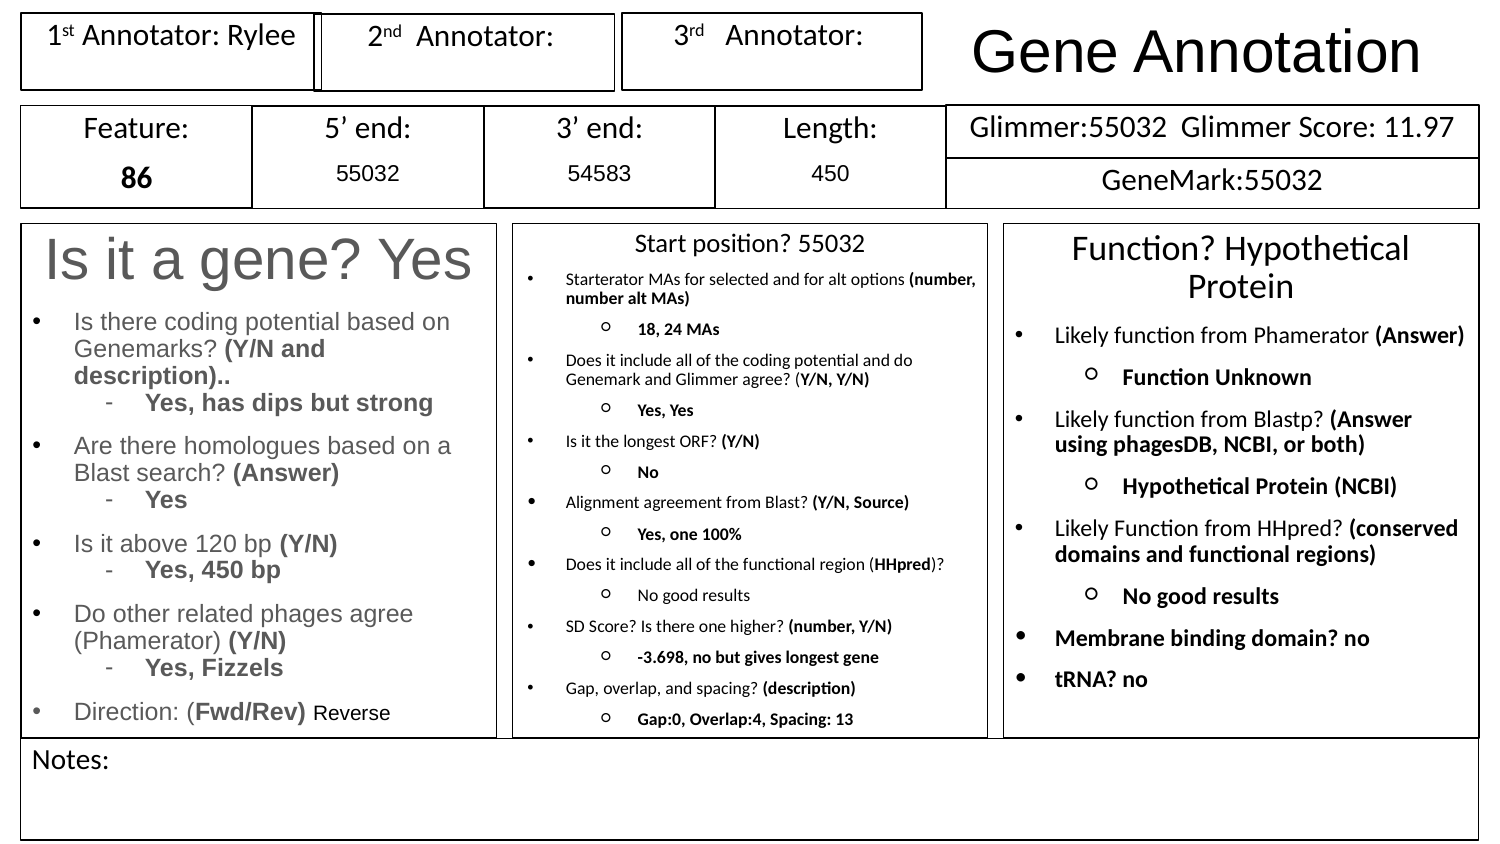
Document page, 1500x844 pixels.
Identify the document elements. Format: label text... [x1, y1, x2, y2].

text_box Feature: 86 [20, 105, 251, 209]
text_box 3’ end: 54583 [483, 105, 715, 209]
title Gene Annotation [916, 9, 1479, 92]
text_box Glimmer:55032 Glimmer Score: 11.97 [945, 105, 1479, 158]
text_box Notes: [20, 738, 1479, 841]
text_box GeneMark:55032 [945, 158, 1479, 209]
text_box 2nd Annotator: [314, 13, 615, 91]
text_box 1st Annotator: Rylee [21, 12, 322, 90]
text_box 3rd Annotator: [621, 13, 923, 91]
text_box 5’ end: 55032 [251, 105, 483, 209]
subtitle Is it a gene? Yes Is there coding potential based on Genemarks? (Y/N and description).. Yes, has dips but strong Are there homologues based on a Blast search? (Answer) Yes Is it above 120 bp (Y/N) Yes, 450 bp Do other related phages agree (Phamerator) (Y/N) Yes, Fizzels Direction: (Fwd/Rev) Reverse [21, 223, 497, 738]
text_box Function? Hypothetical Protein Likely function from Phamerator (Answer) Function Unknown Likely function from Blastp? (Answer using phagesDB, NCBI, or both) Hypothetical Protein (NCBI) Likely Function from HHpred? (conserved domains and functional regions) No good results Membrane binding domain? no tRNA? no [1003, 223, 1479, 738]
text_box Start position? 55032 Starterator MAs for selected and for alt options (number, number alt MAs) 18, 24 MAs Does it include all of the coding potential and do Genemark and Glimmer agree? (Y/N, Y/N) Yes, Yes Is it the longest ORF? (Y/N) No Alignment agreement from Blast? (Y/N, Source) Yes, one 100% Does it include all of the functional region (HHpred)? No good results SD Score? Is there one higher? (number, Y/N) -3.698, no but gives longest gene Gap, overlap, and spacing? (description) Gap:0, Overlap:4, Spacing: 13 [512, 223, 988, 738]
text_box Length: 450 [715, 105, 945, 209]
